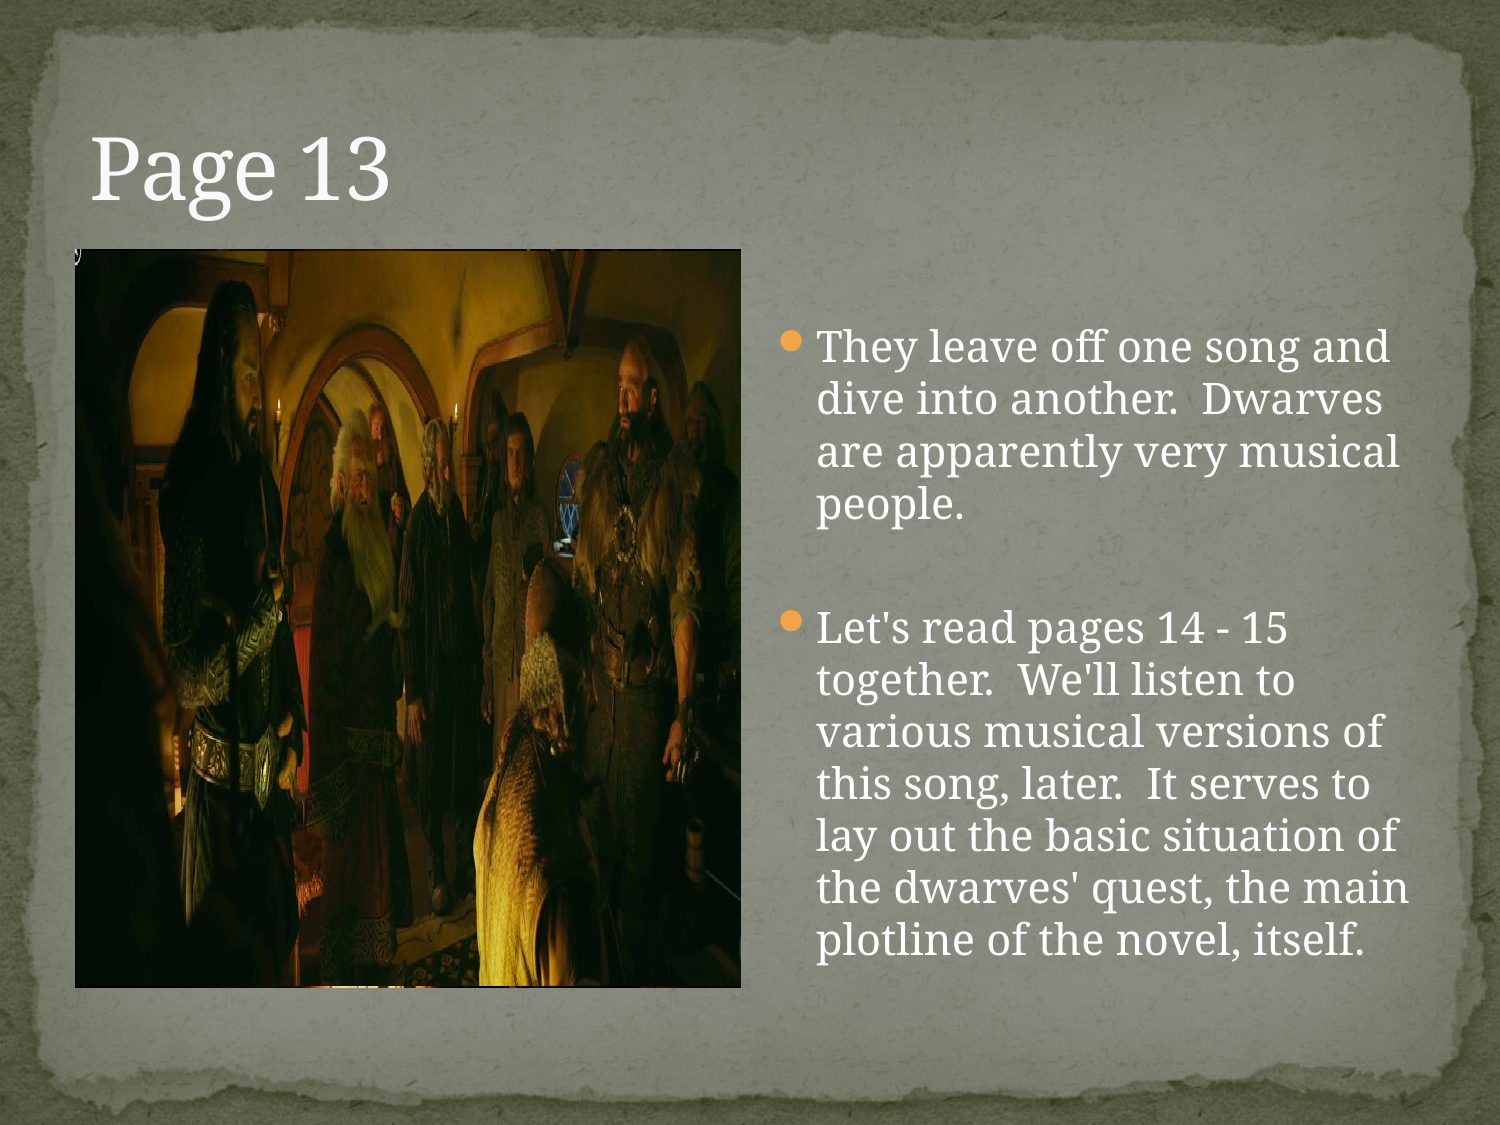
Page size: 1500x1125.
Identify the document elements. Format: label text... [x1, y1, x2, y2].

list They leave off one song and dive into another. Dwarves are apparently very musical people. Let's read pages 14 - 15 together. We'll listen to various musical versions of this song, later. It serves to lay out the basic situation of the dwarves' quest, the main plotline of the novel, itself. [762, 249, 1429, 1000]
title Page 13 [74, 24, 1425, 225]
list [77, 252, 740, 987]
